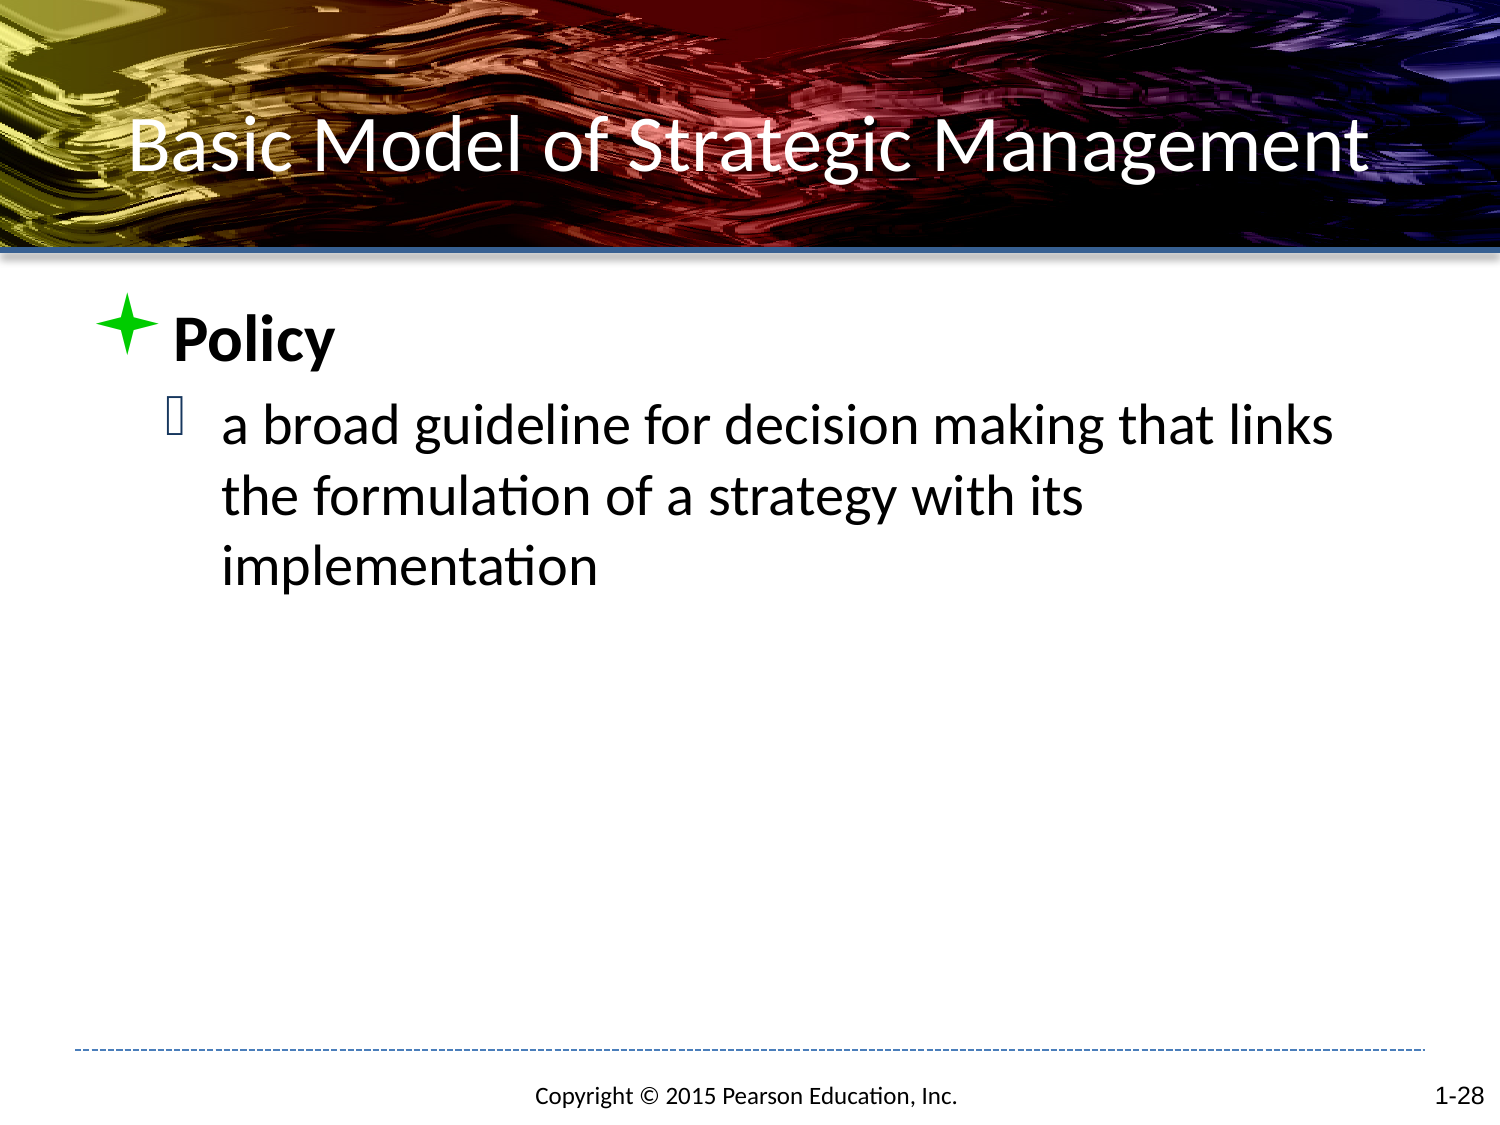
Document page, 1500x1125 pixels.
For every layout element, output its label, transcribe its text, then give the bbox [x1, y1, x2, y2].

title Basic Model of Strategic Management [75, 45, 1425, 233]
slide_number 1-28 [1149, 1064, 1500, 1125]
picture [0, 0, 1500, 247]
list Policy a broad guideline for decision making that links the formulation of a strategy with its implementation [75, 287, 1425, 1030]
footer Copyright © 2015 Pearson Education, Inc. [506, 1065, 994, 1125]
